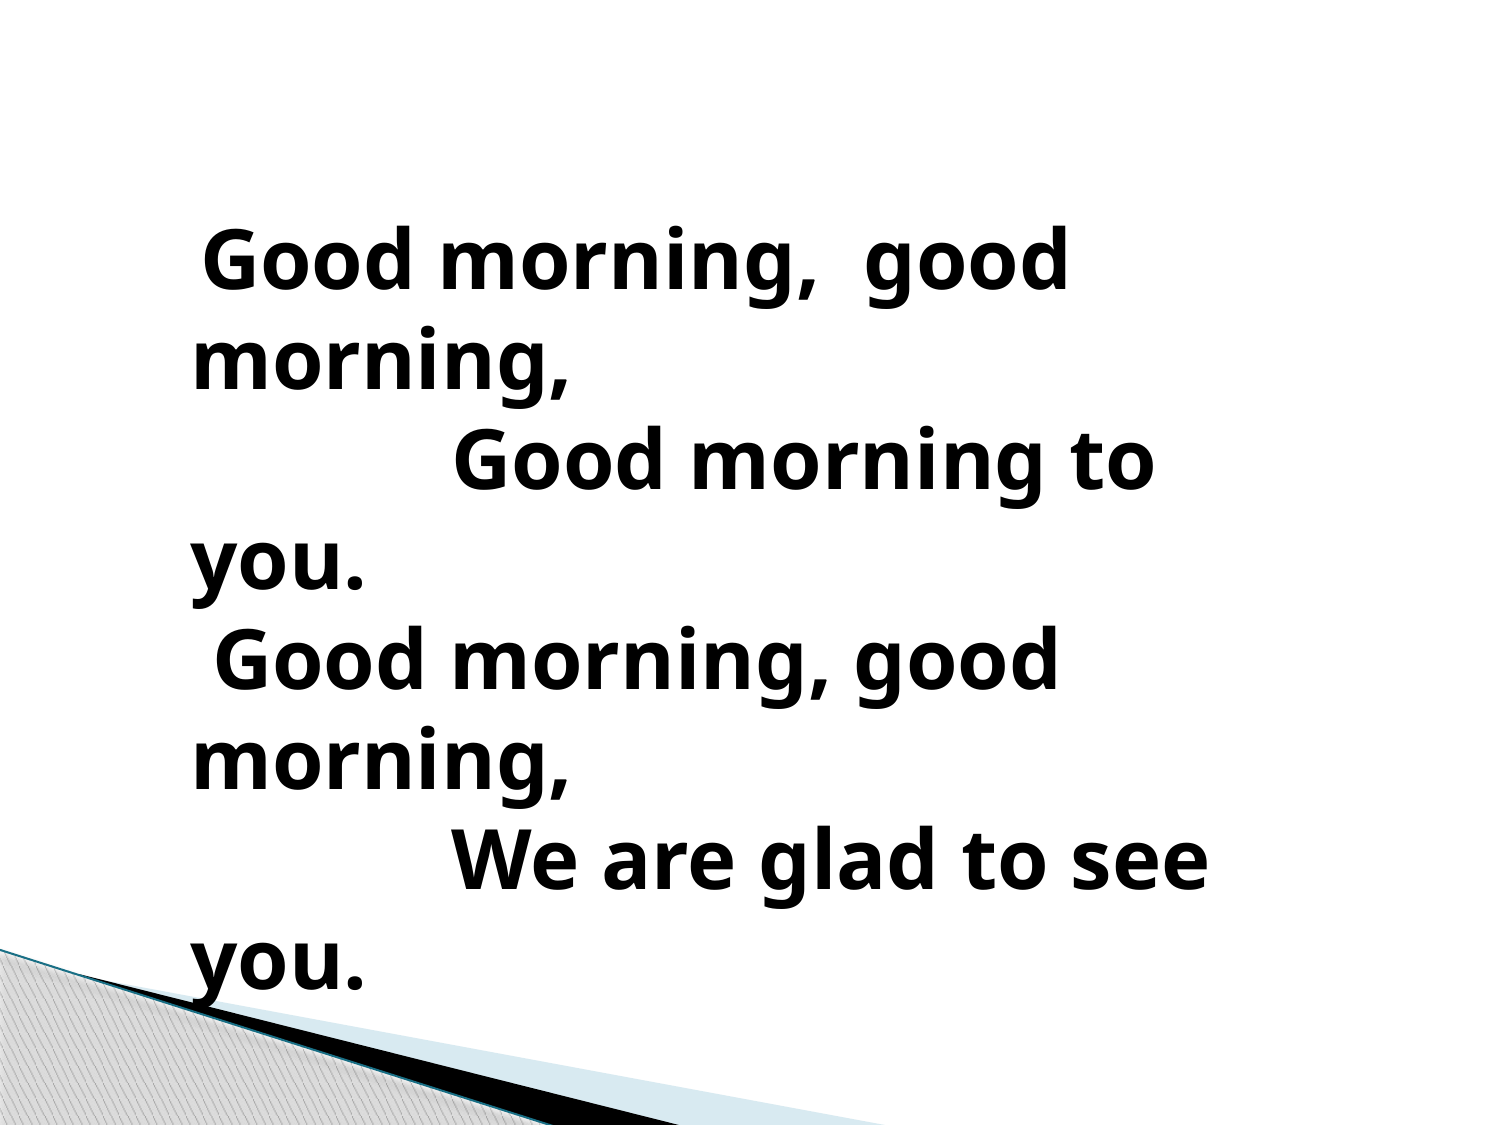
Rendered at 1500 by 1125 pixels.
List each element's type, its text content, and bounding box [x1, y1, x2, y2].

text_box Good morning, good morning, Good morning to you. Good morning, good morning, We are glad to see you. [175, 199, 1325, 1014]
